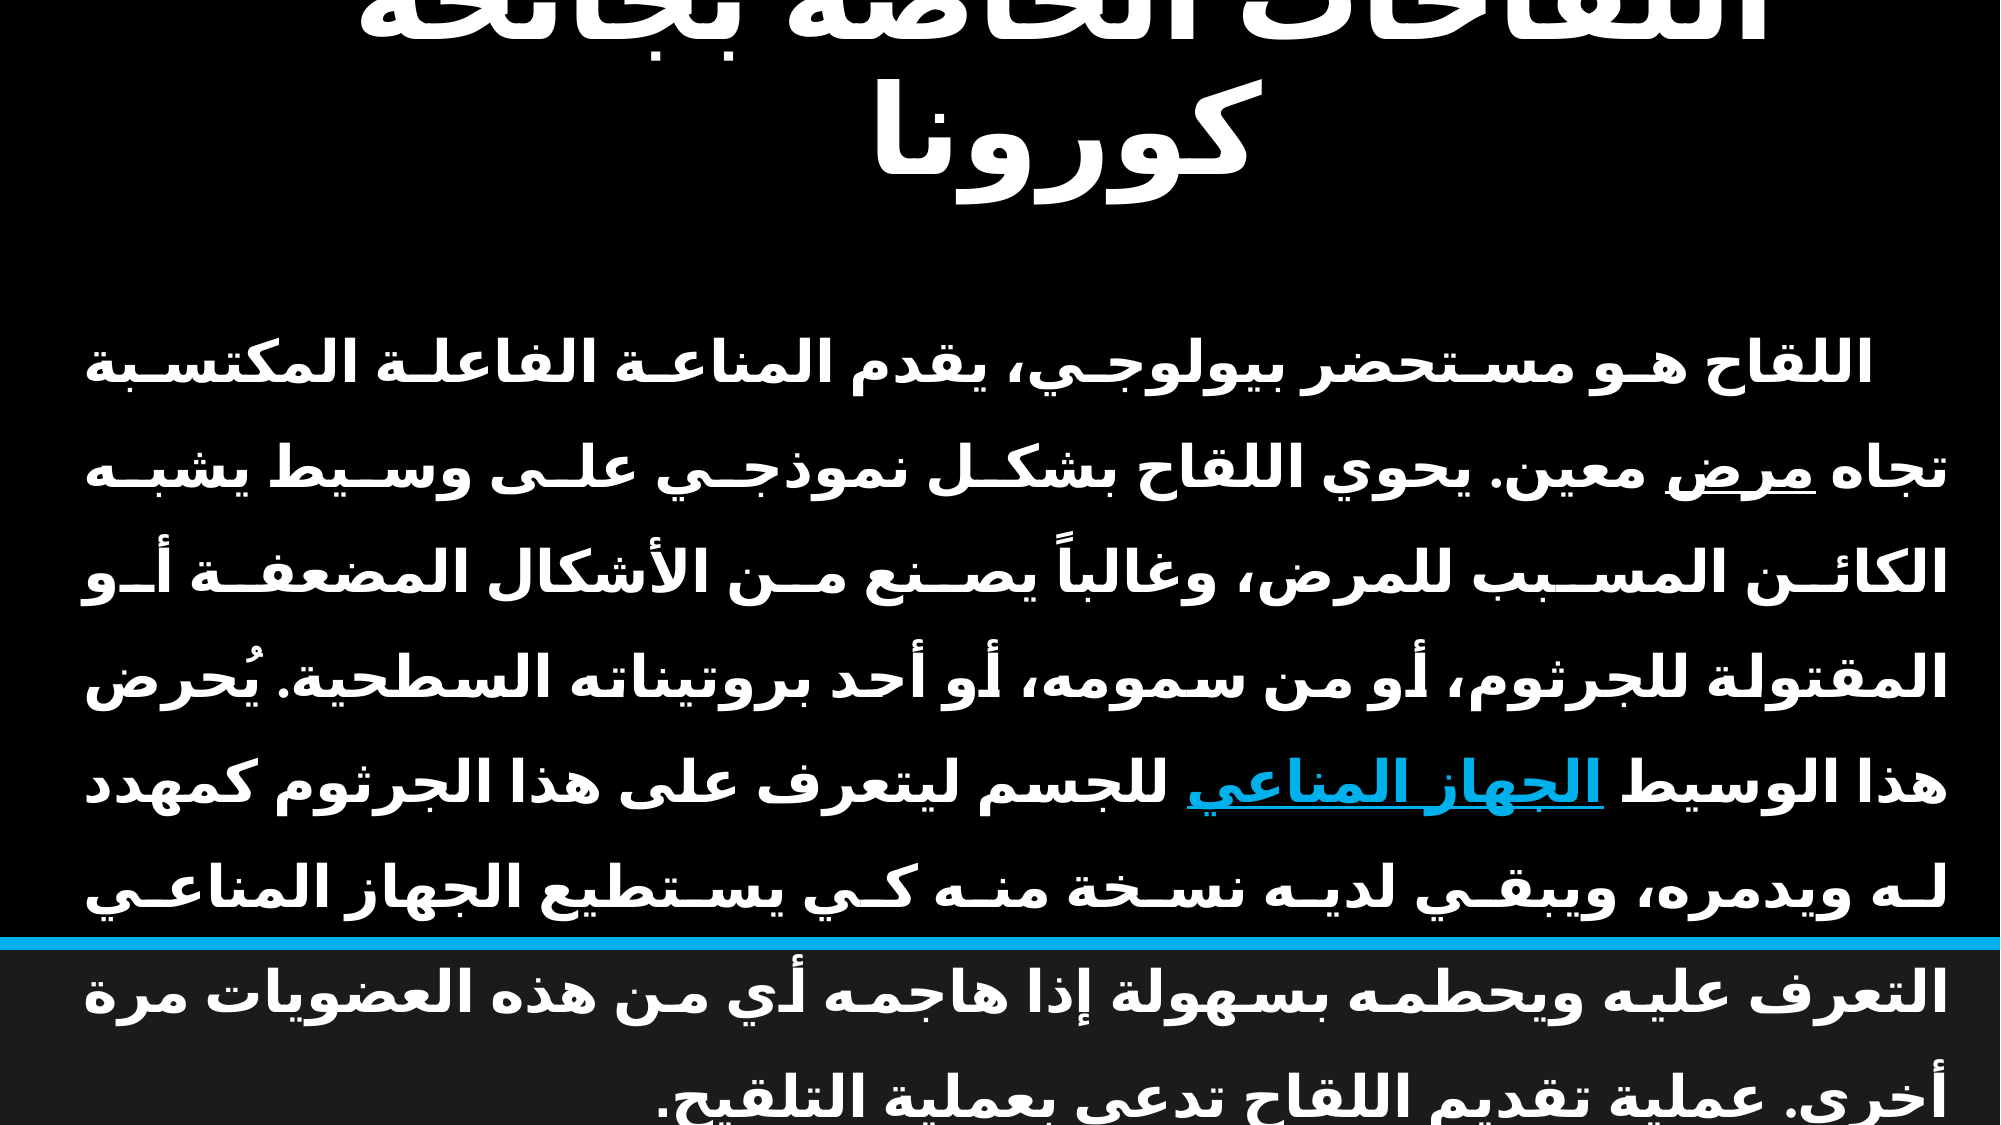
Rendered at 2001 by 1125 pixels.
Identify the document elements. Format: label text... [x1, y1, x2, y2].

title اللقاحات الخاصة بجائحة كورونا [164, 24, 1965, 209]
text_box اللقاح هو مستحضر بيولوجي، يقدم المناعة الفاعلة المكتسبة تجاه مرض معين. يحوي اللقاح بشكل نموذجي على وسيط يشبه الكائن المسبب للمرض، وغالباً يصنع من الأشكال المضعفة أو المقتولة للجرثوم، أو من سمومه، أو أحد بروتيناته السطحية. يُحرض هذا الوسيط الجهاز المناعي للجسم ليتعرف على هذا الجرثوم كمهدد له ويدمره، ويبقي لديه نسخة منه كي يستطيع الجهاز المناعي التعرف عليه ويحطمه بسهولة إذا هاجمه أي من هذه العضويات مرة أخرى. عملية تقديم اللقاح تدعى بعملية التلقيح. [68, 281, 1965, 1125]
